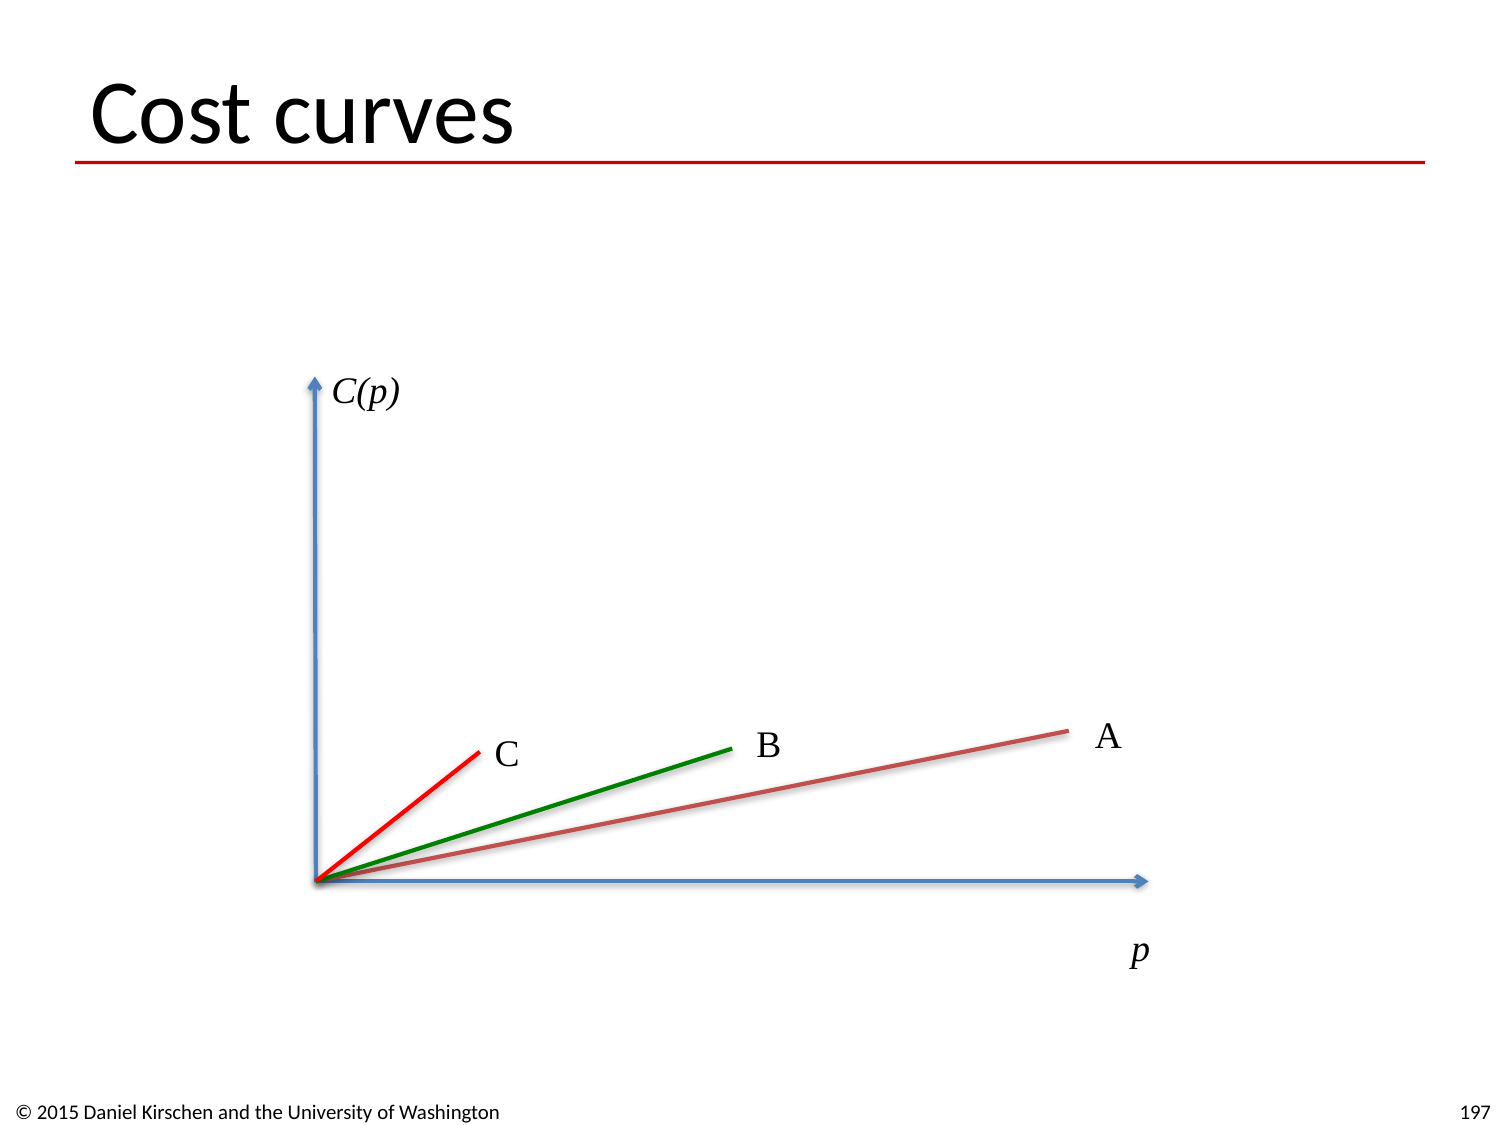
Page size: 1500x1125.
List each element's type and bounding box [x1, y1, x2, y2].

text_box [314, 358, 1149, 883]
slide_number [0, 1081, 644, 1125]
title [75, 19, 1425, 195]
text_box [1116, 916, 1166, 977]
text_box [1080, 704, 1137, 764]
slide_number [1156, 1081, 1500, 1125]
